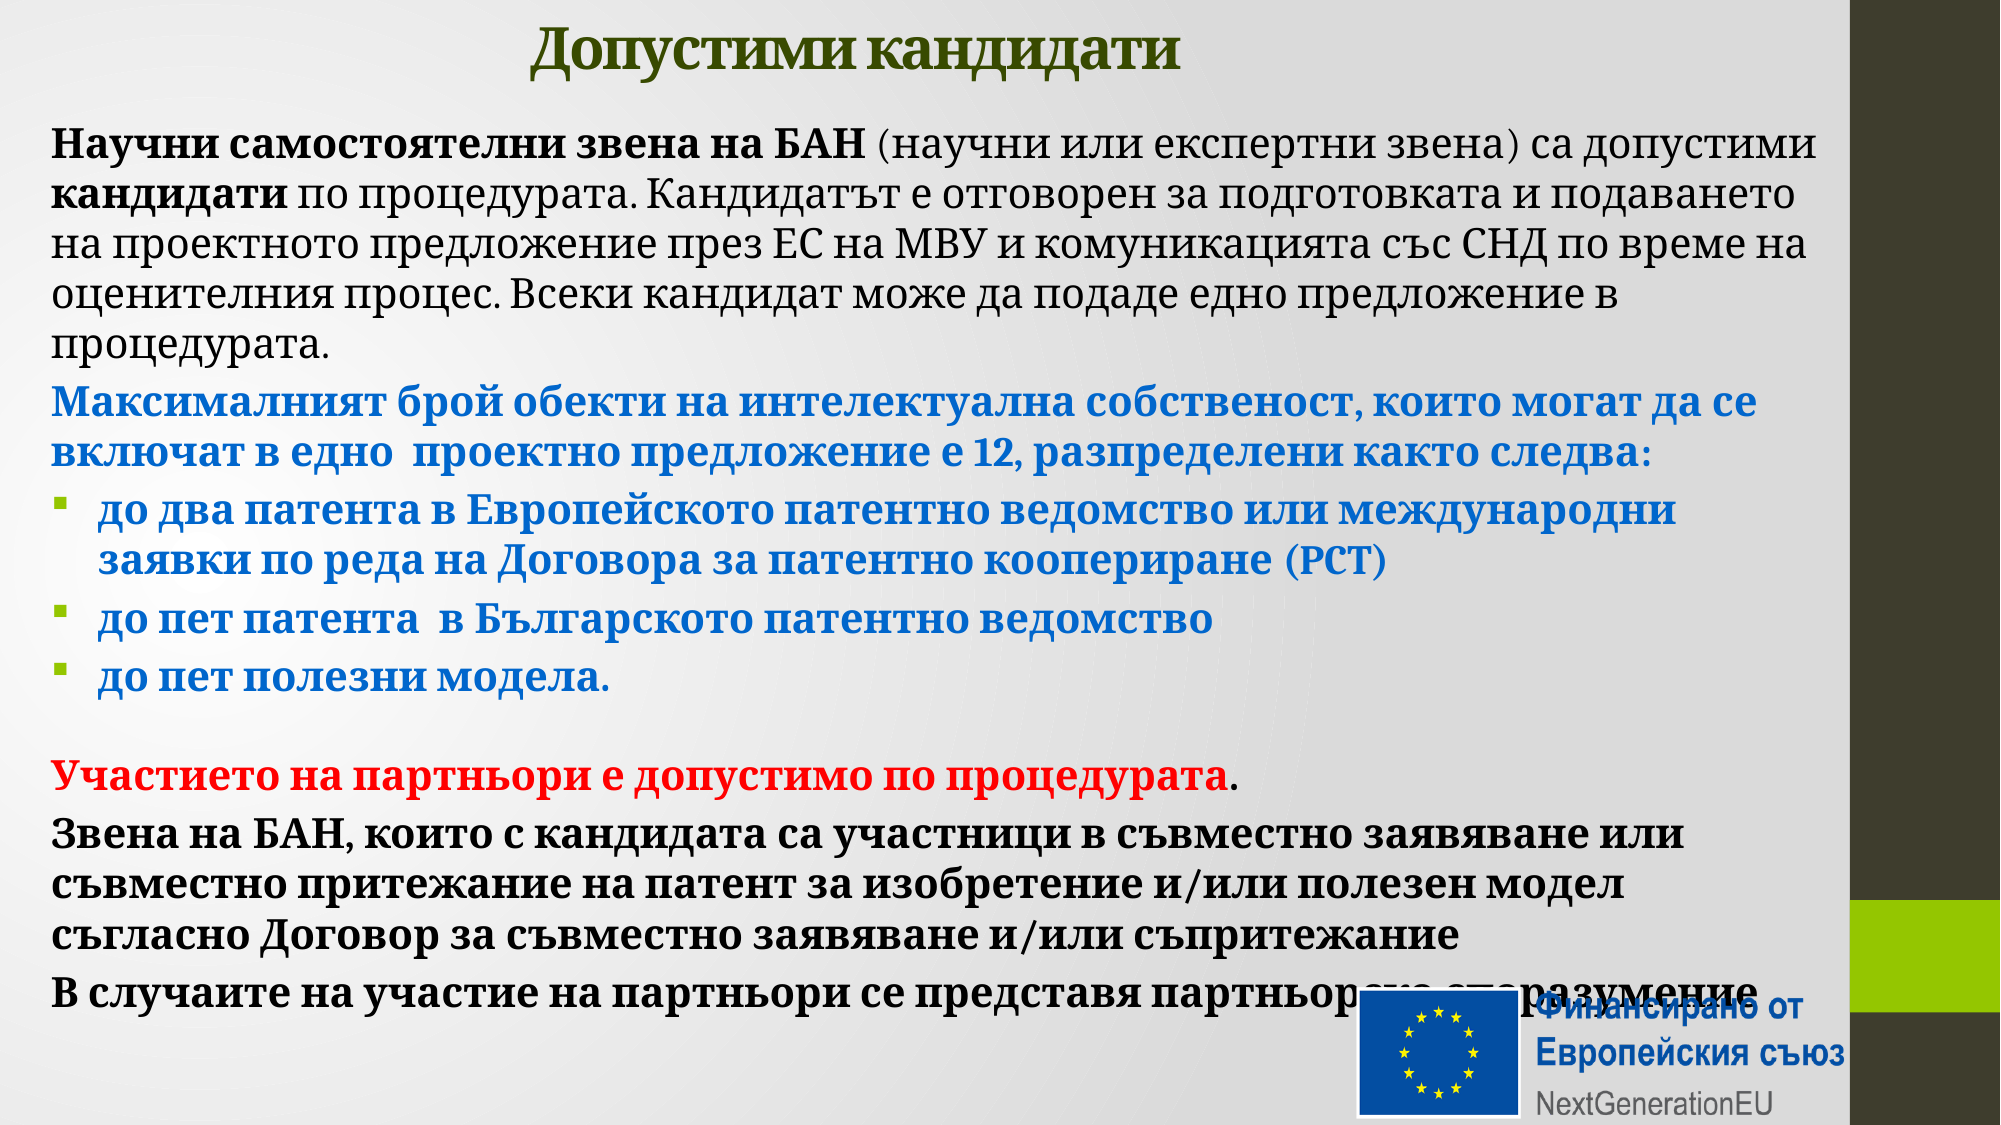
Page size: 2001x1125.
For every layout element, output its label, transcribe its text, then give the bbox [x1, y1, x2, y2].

picture [1347, 969, 1888, 1125]
title Допустими кандидати [150, 0, 1561, 108]
list Научни самостоятелни звена на БАН (научни или експертни звена) са допустими кандидати по процедурата. Кандидатът е отговорен за подготовката и подаването на проектното предложение през ЕС на МВУ и комуникацията със СНД по време на оценителния процес. Всеки кандидат може да подаде едно предложение в процедурата. Максималният брой обекти на интелектуална собственост, които могат да се включат в едно проектно предложение е 12, разпределени както следва: до два патента в Европейското патентно ведомство или международни заявки по реда на Договора за патентно коопериране (PCT) до пет патента в Българското патентно ведомство до пет полезни модела. Участието на партньори е допустимо по процедурата. Звена на БАН, които с кандидата са участници в съвместно заявяване или съвместно притежание на патент за изобретение и/или полезен модел съгласно Договор за съвместно заявяване и/или съпритежание В случаите на участие на партньори се представя партньорско споразумение [35, 108, 1849, 1125]
